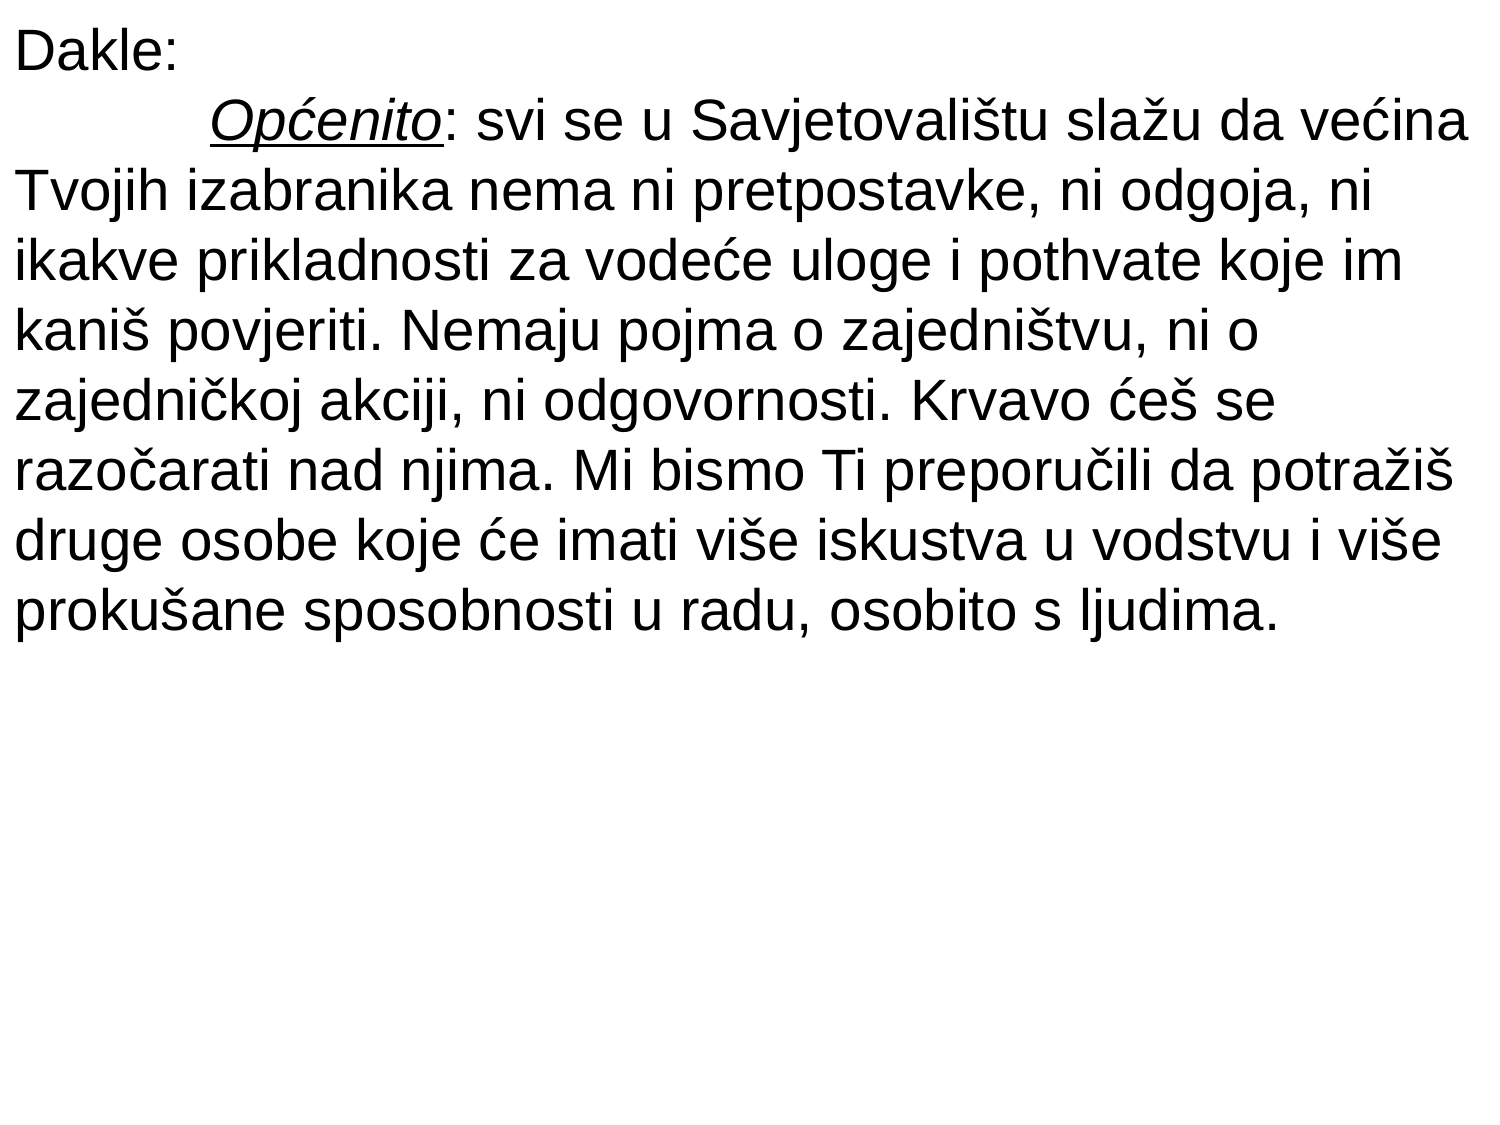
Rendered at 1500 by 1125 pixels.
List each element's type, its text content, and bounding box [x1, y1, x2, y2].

text_box Dakle: Općenito: svi se u Savjetovalištu slažu da većina Tvojih izabranika nema ni pretpostavke, ni odgoja, ni ikakve prikladnosti za vodeće uloge i pothvate koje im kaniš povjeriti. Nemaju pojma o zajedništvu, ni o zajedničkoj akciji, ni odgovornosti. Krvavo ćeš se razočarati nad njima. Mi bismo Ti preporučili da potražiš druge osobe koje će imati više iskustva u vodstvu i više prokušane sposobnosti u radu, osobito s ljudima. [0, 5, 1500, 650]
